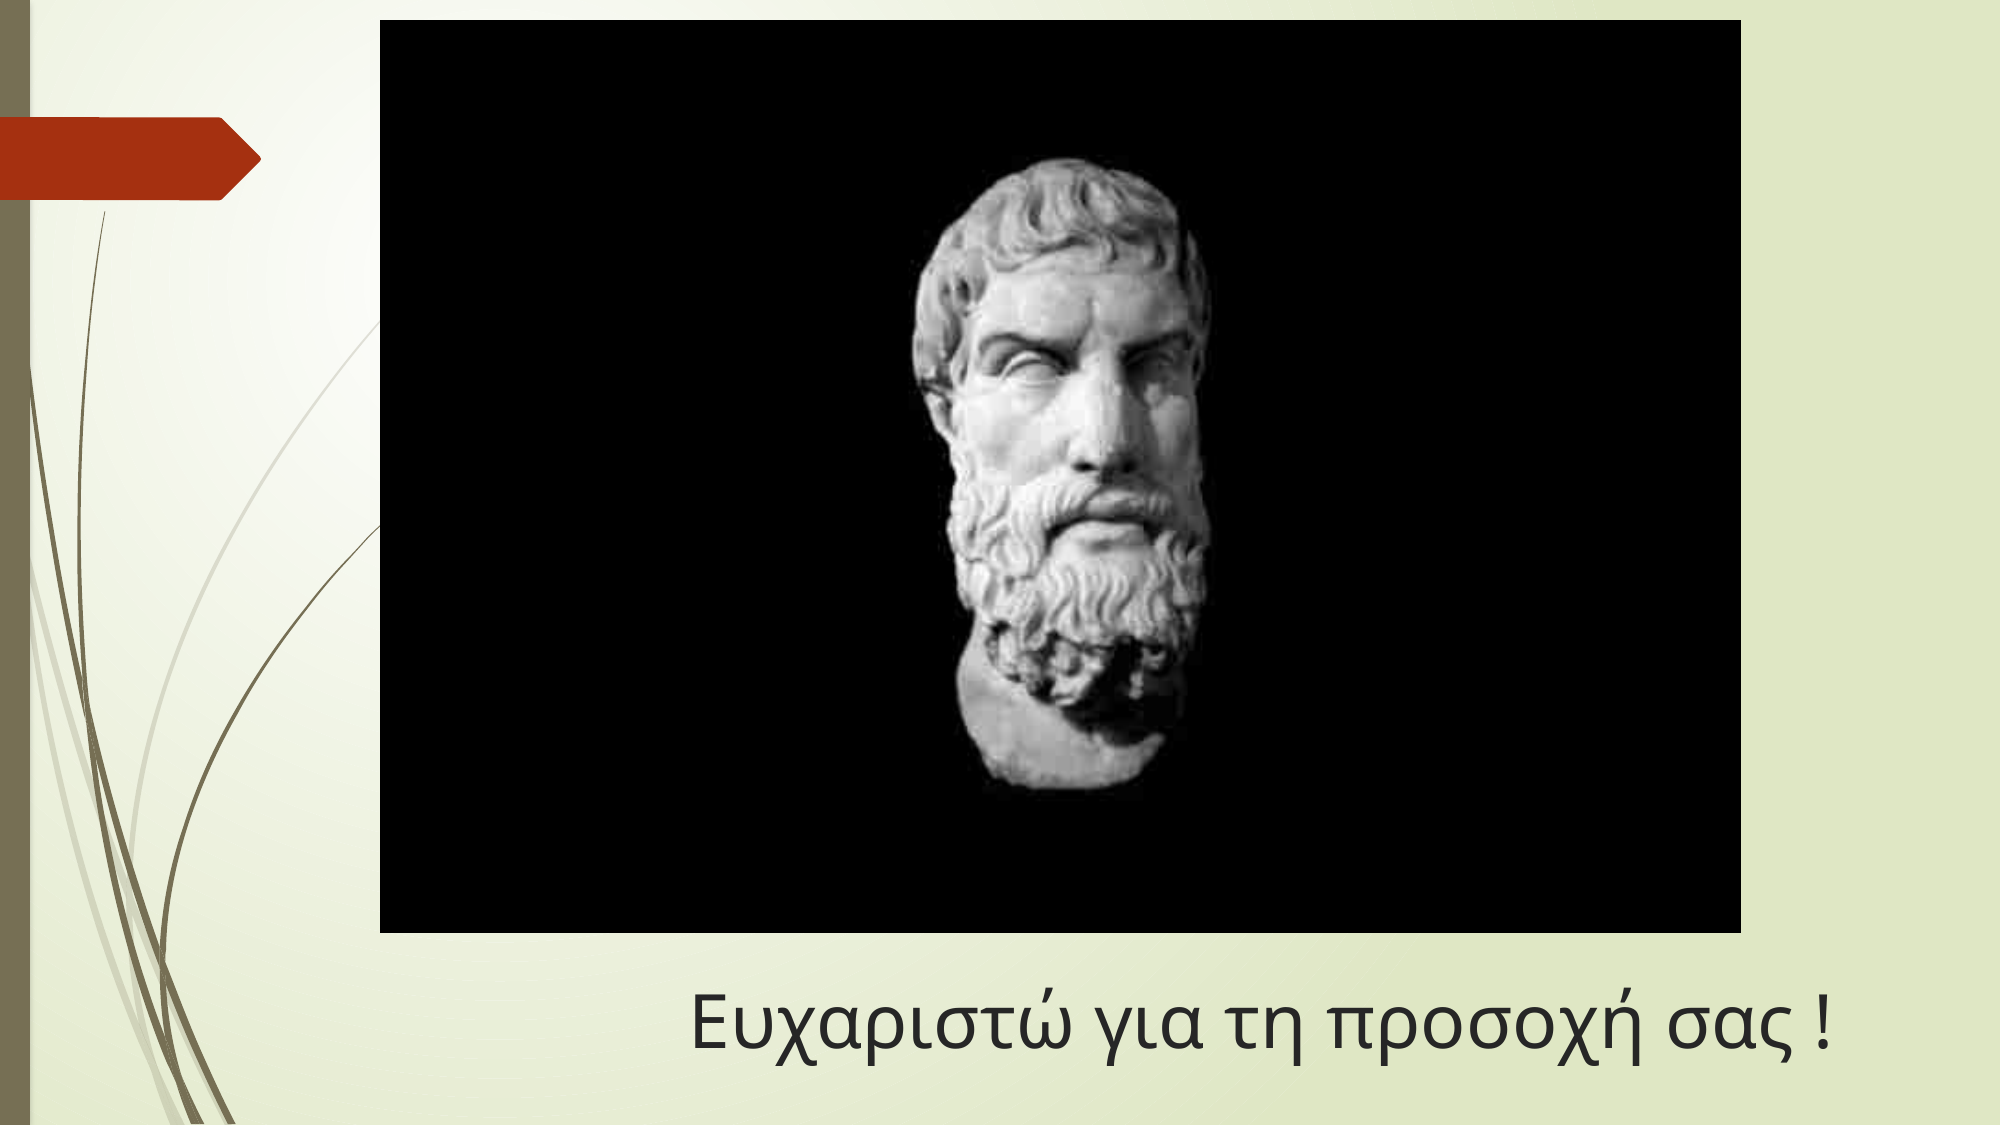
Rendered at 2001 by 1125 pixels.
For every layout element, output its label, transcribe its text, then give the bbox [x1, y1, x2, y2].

title Ευχαριστώ για τη προσοχή σας ! [517, 966, 1980, 1105]
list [379, 20, 1741, 933]
